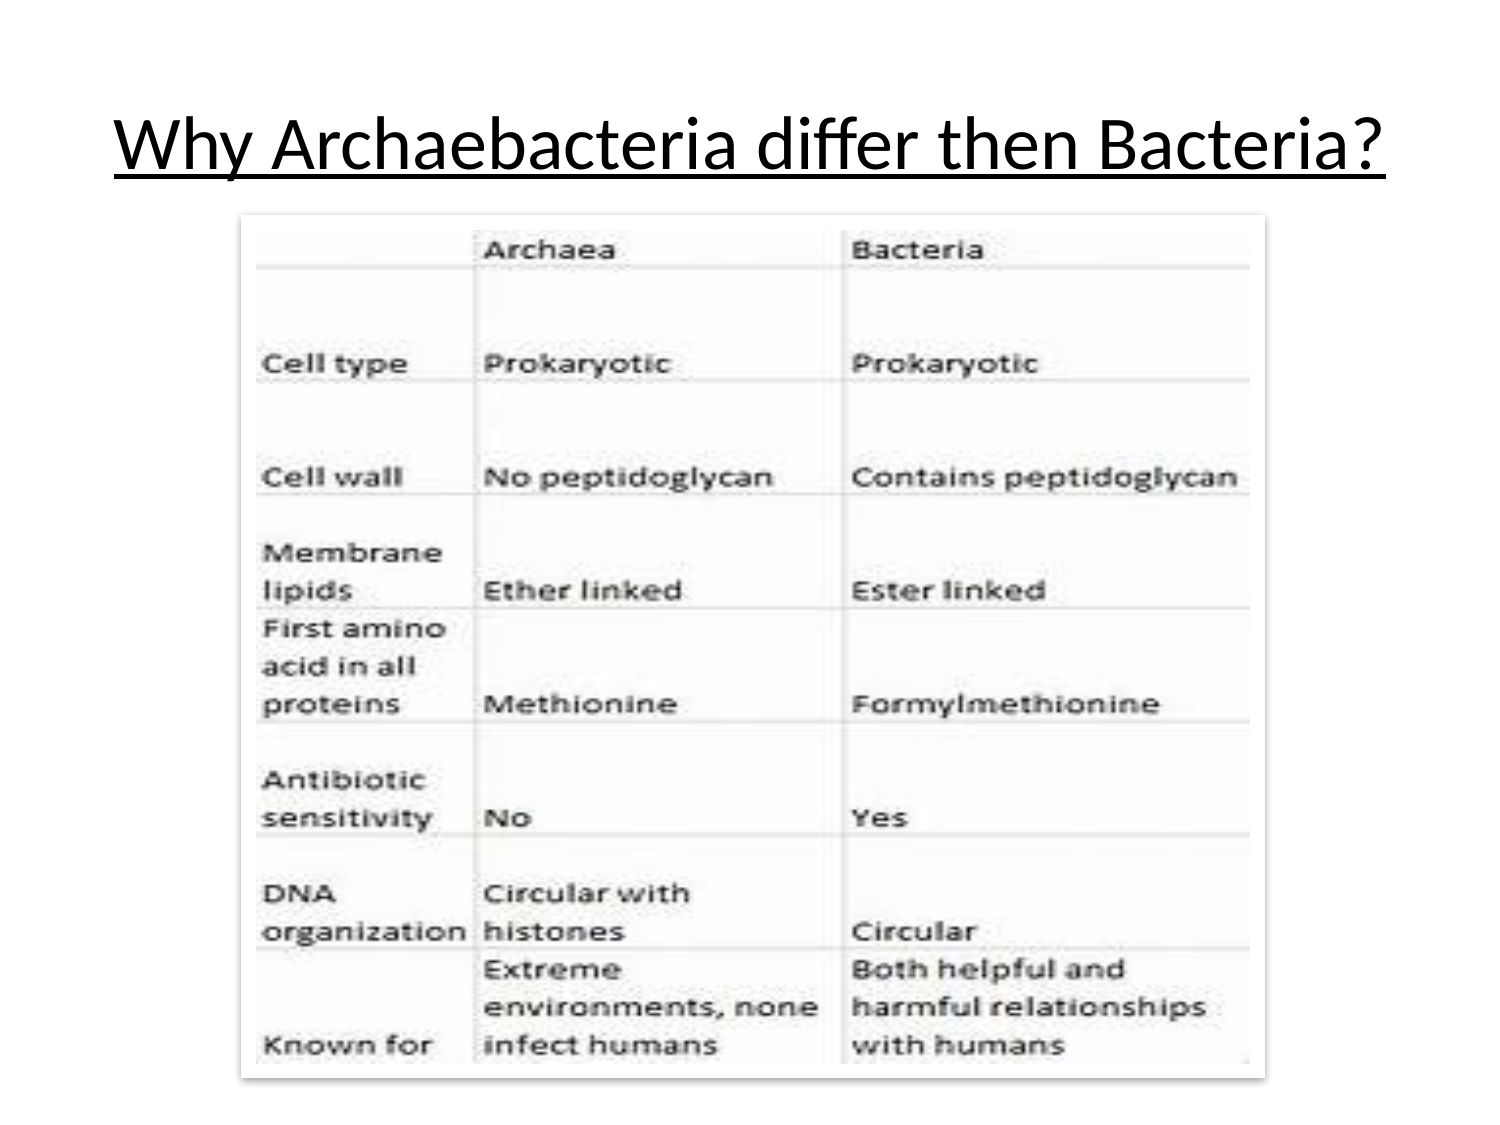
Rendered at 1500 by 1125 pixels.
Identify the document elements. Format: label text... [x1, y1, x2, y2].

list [255, 229, 1251, 1064]
title Why Archaebacteria differ then Bacteria? [75, 45, 1425, 233]
